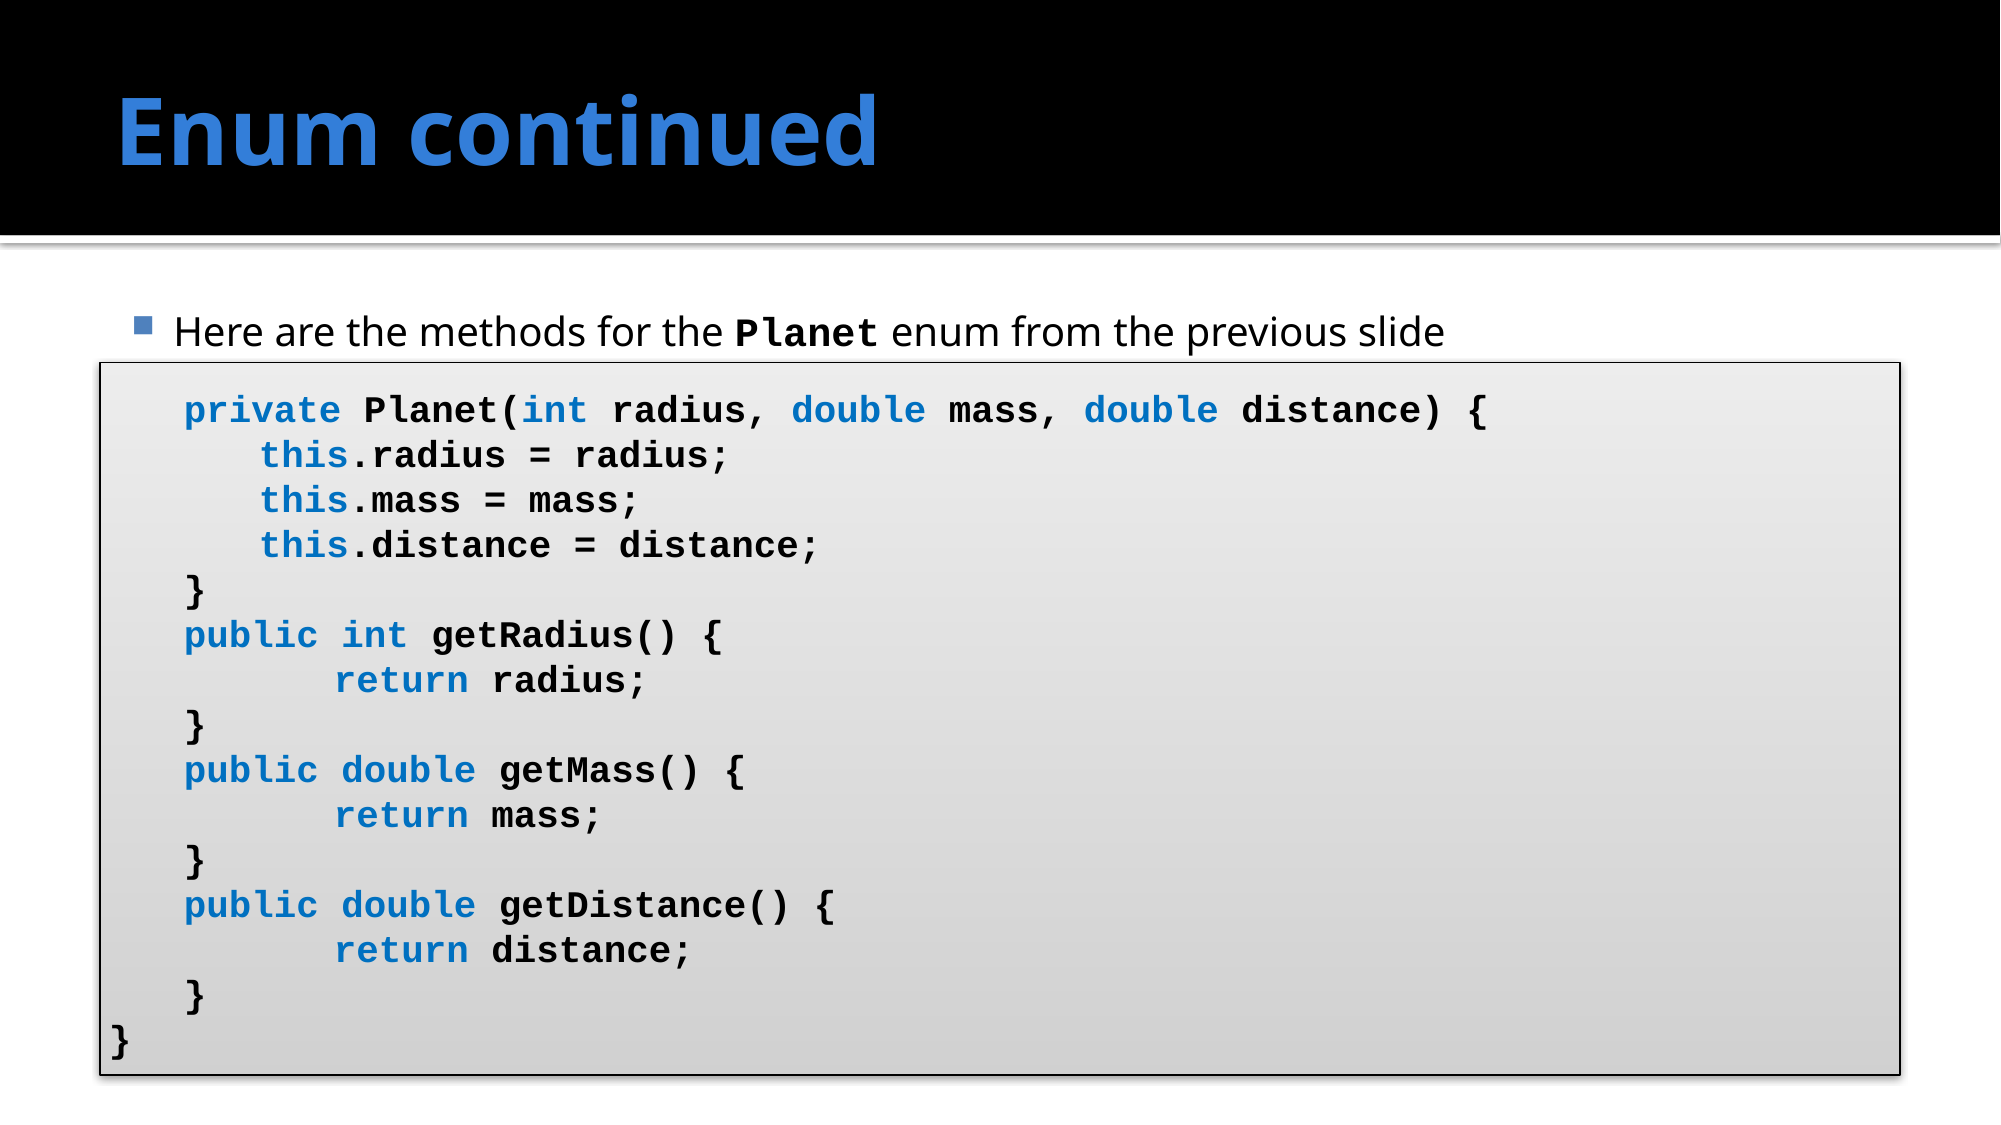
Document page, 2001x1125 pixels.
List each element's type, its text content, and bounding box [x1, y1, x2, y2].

text_box private Planet(int radius, double mass, double distance) { this.radius = radius; this.mass = mass; this.distance = distance; } public int getRadius() { return radius; } public double getMass() { return mass; } public double getDistance() { return distance; } } [99, 362, 1901, 1076]
list Here are the methods for the Planet enum from the previous slide [99, 291, 1900, 359]
title Enum continued [99, 24, 1900, 231]
